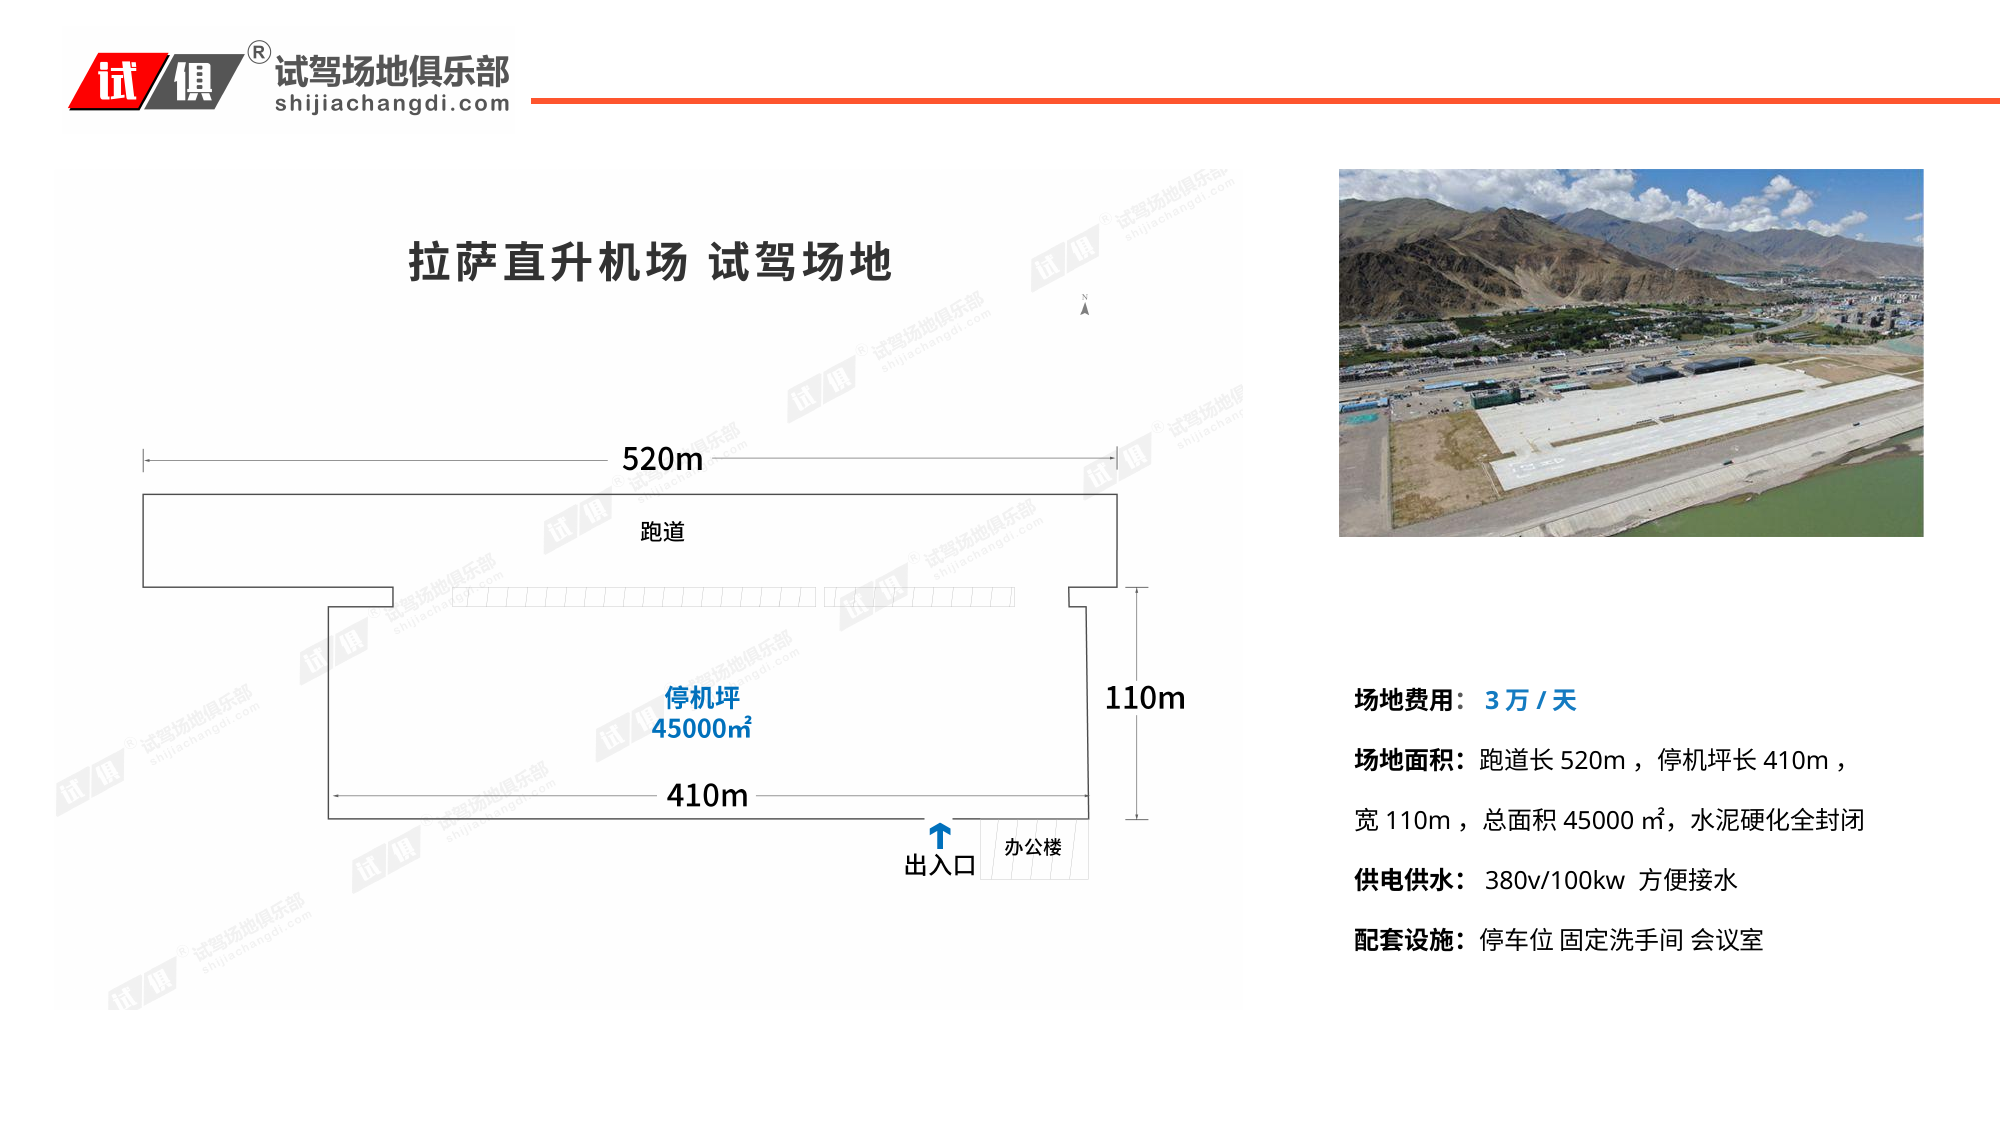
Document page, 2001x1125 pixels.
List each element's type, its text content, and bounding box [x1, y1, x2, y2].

picture [62, 26, 515, 134]
picture [54, 169, 1243, 1011]
text_box 场地费用：3万/天 场地面积：跑道长520m，停机坪长410m，宽110m，总面积45000㎡，水泥硬化全封闭 供电供水：380v/100kw 方便接水 配套设施：停车位 固定洗手间 会议室 [1339, 647, 1893, 962]
picture [1339, 169, 1924, 537]
